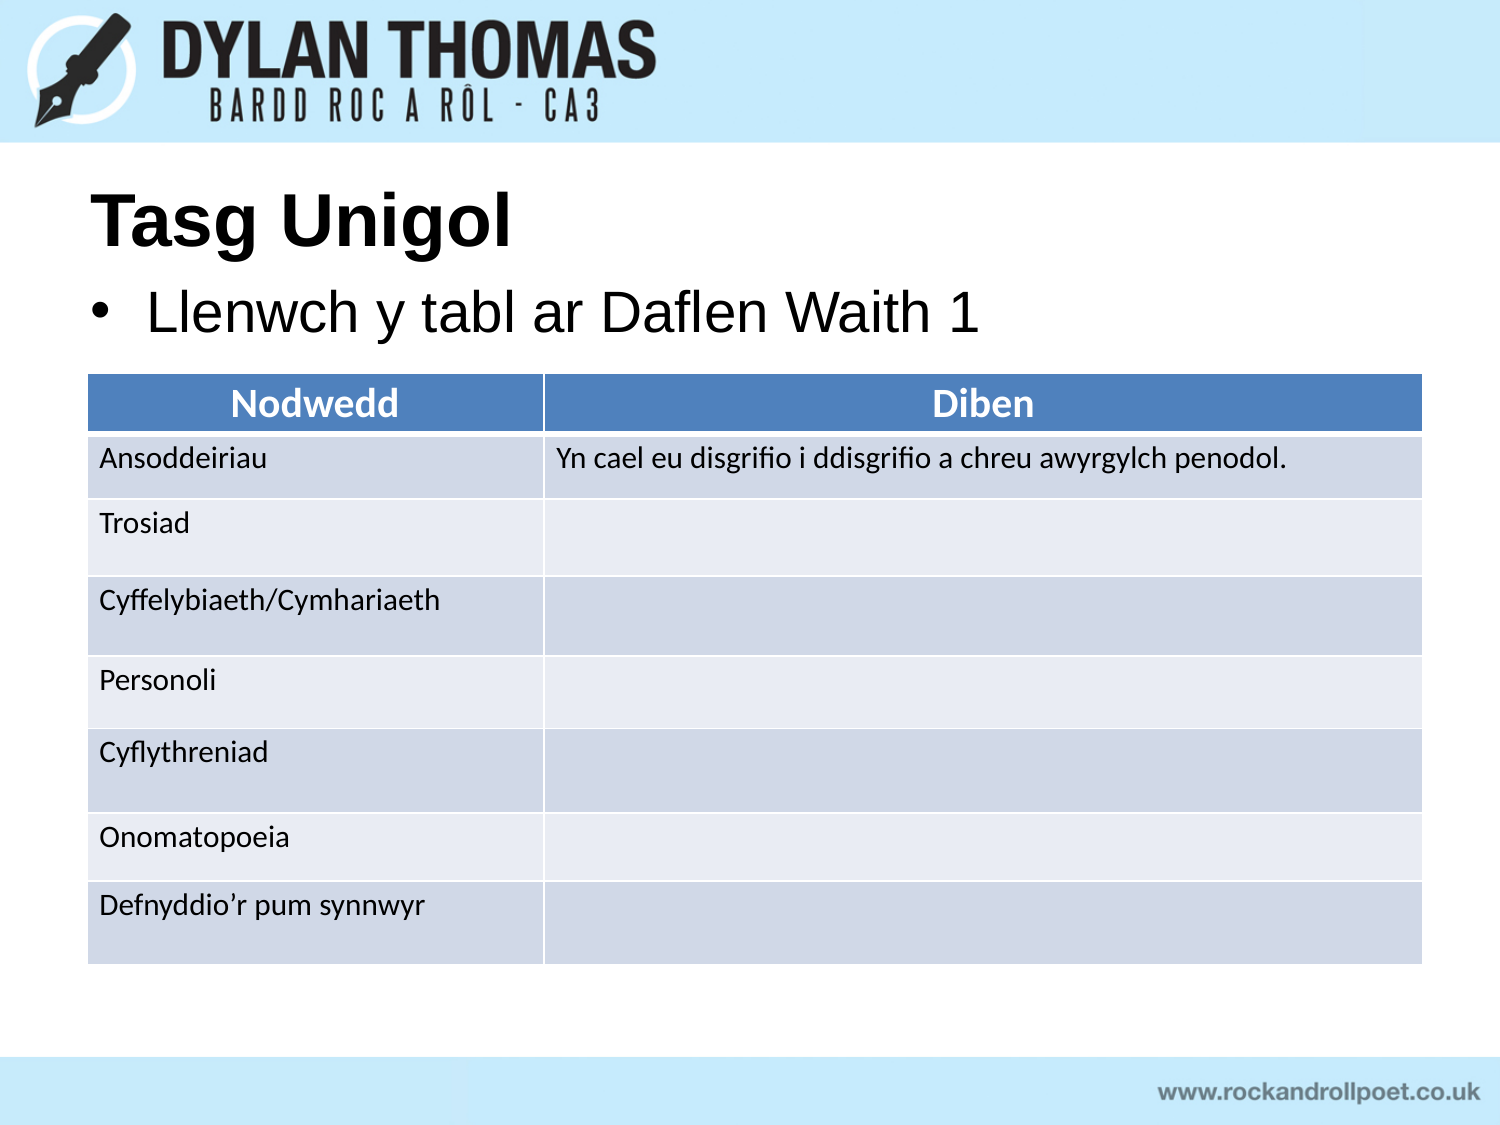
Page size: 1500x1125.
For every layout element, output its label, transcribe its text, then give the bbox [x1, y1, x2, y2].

table_cell [545, 814, 1422, 880]
table_cell [545, 882, 1422, 964]
picture [0, 0, 1500, 1125]
table_header Nodwedd [88, 374, 543, 431]
table_cell Yn cael eu disgrifio i ddisgrifio a chreu awyrgylch penodol. [545, 437, 1422, 498]
table_cell Cyffelybiaeth/Cymhariaeth [88, 577, 543, 655]
table_cell [545, 729, 1422, 812]
table_cell Personoli [88, 657, 543, 728]
list Llenwch y tabl ar Daflen Waith 1 [75, 267, 1300, 957]
table_cell [545, 577, 1422, 655]
table_cell Defnyddio’r pum synnwyr [88, 882, 543, 964]
table_cell [545, 500, 1422, 575]
table_cell Cyflythreniad [88, 729, 543, 812]
table_cell Ansoddeiriau [88, 437, 543, 498]
title Tasg Unigol [75, 154, 1450, 279]
table_cell Trosiad [88, 500, 543, 575]
table_header Diben [545, 374, 1422, 431]
table_cell [545, 657, 1422, 728]
table_cell Onomatopoeia [88, 814, 543, 880]
